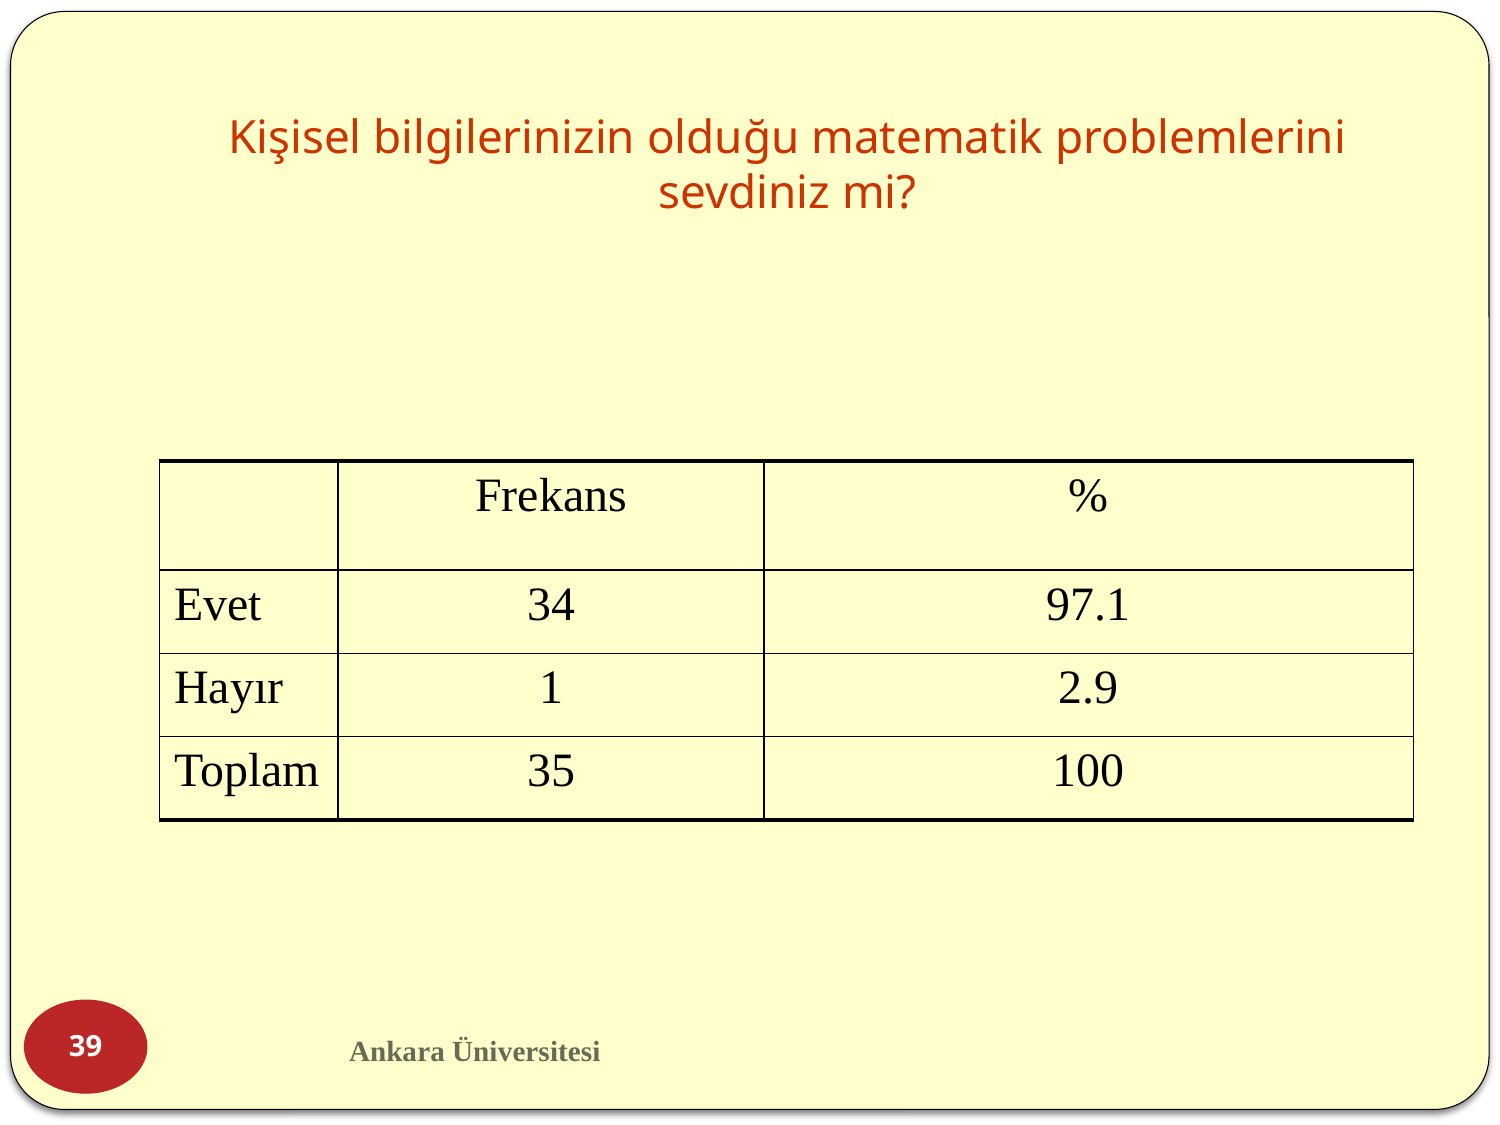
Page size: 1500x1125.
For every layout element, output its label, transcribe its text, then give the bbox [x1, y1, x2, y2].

table_cell 97.1 [765, 571, 1413, 653]
title Kişisel bilgilerinizin olduğu matematik problemlerini sevdiniz mi? [150, 45, 1425, 233]
table_cell Toplam [160, 737, 337, 818]
footer Ankara Üniversitesi [150, 1012, 800, 1088]
table_header [160, 463, 337, 569]
table_cell Evet [160, 571, 337, 653]
table_header Frekans [339, 463, 763, 569]
table_cell Hayır [160, 654, 337, 736]
table_cell 2.9 [765, 654, 1413, 736]
table_header % [765, 463, 1413, 569]
table_cell 1 [339, 654, 763, 736]
table_cell 35 [339, 737, 763, 818]
slide_number 39 [23, 999, 148, 1094]
table_cell 100 [765, 737, 1413, 818]
table_cell 34 [339, 571, 763, 653]
